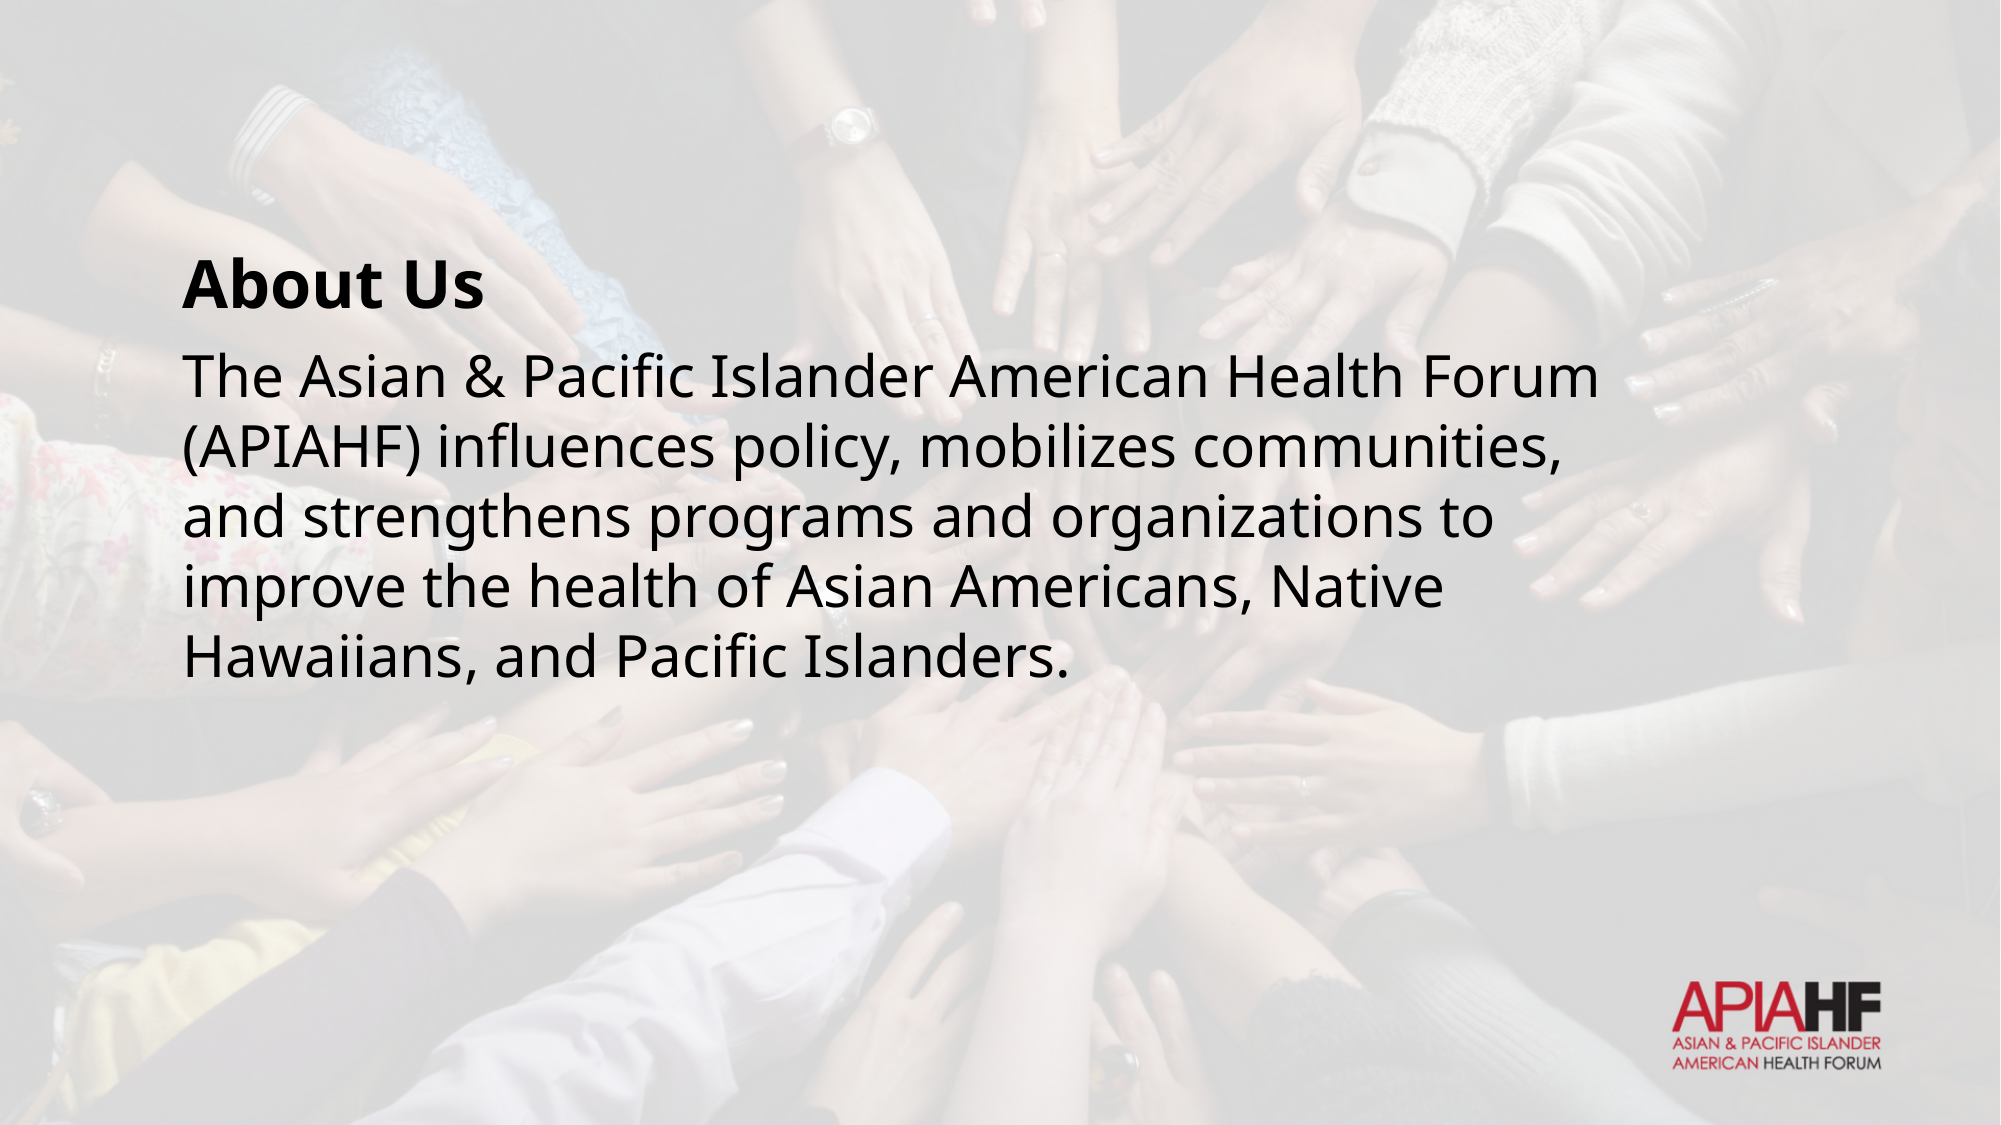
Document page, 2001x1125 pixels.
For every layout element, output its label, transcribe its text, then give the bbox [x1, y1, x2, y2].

text_box About Us The Asian & Pacific Islander American Health Forum (APIAHF) influences policy, mobilizes communities, and strengthens programs and organizations to improve the health of Asian Americans, Native Hawaiians, and Pacific Islanders. [167, 234, 1652, 697]
picture [0, 0, 2001, 1125]
